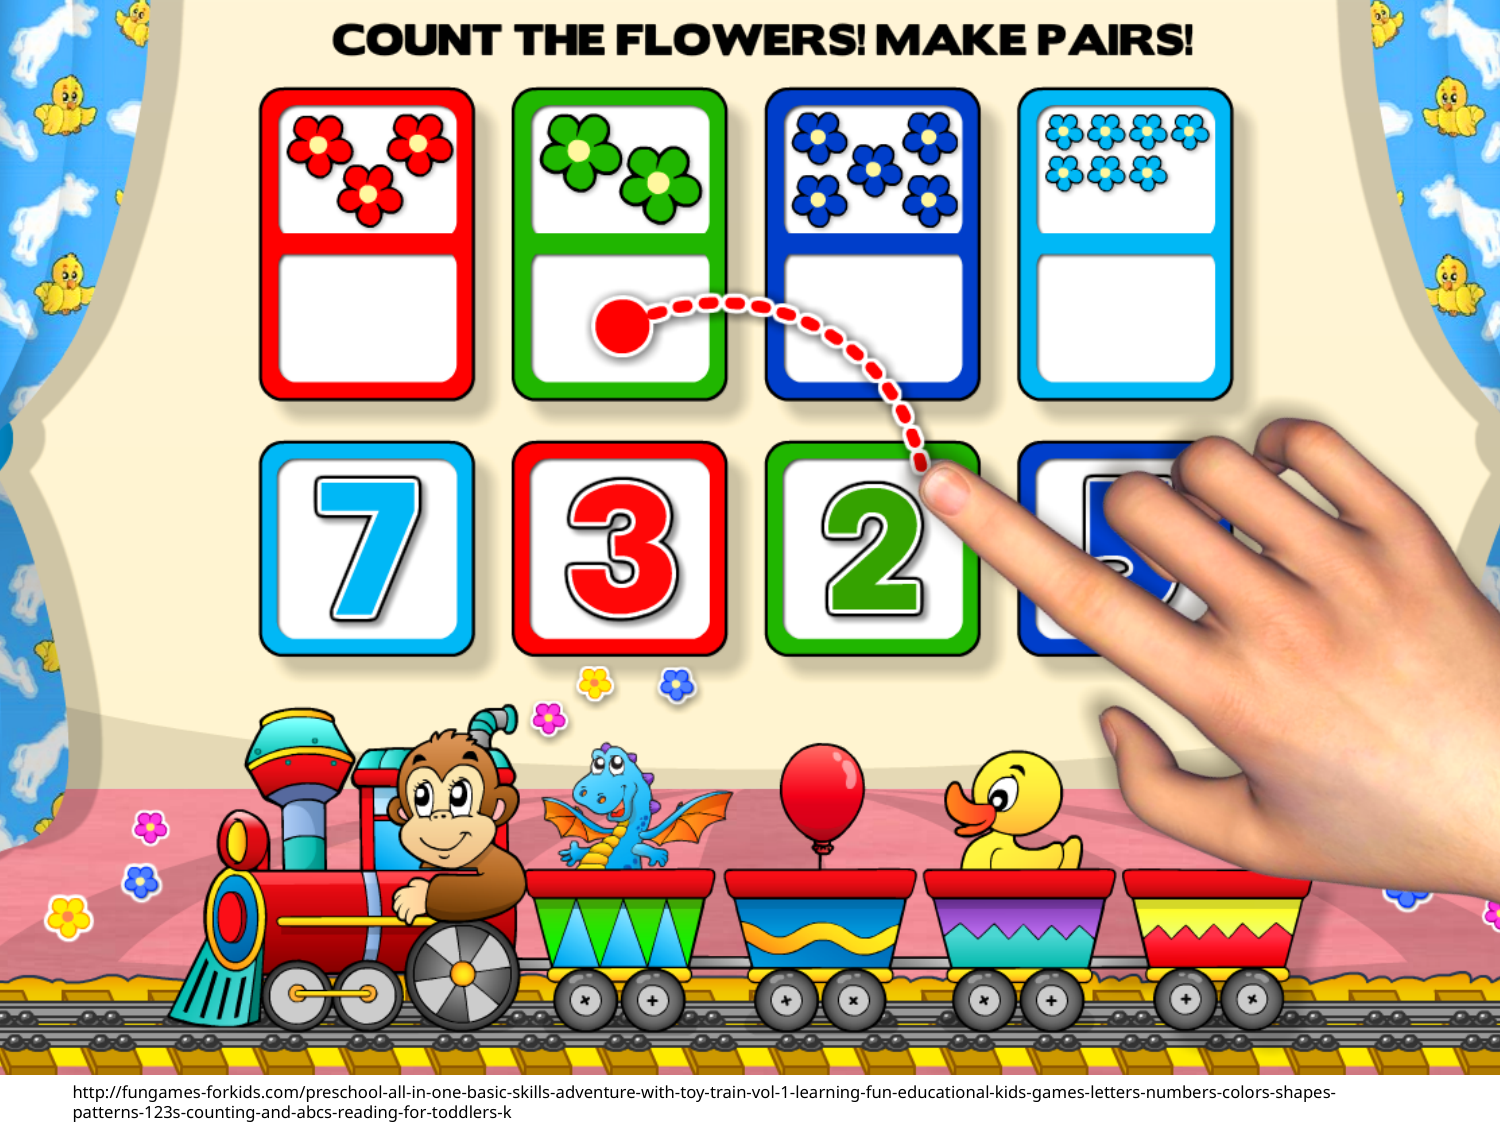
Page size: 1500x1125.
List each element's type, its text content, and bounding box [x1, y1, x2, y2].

picture [0, 0, 1500, 1075]
text_box http://fungames-forkids.com/preschool-all-in-one-basic-skills-adventure-with-toy-train-vol-1-learning-fun-educational-kids-games-letters-numbers-colors-shapes-patterns-123s-counting-and-abcs-reading-for-toddlers-k [57, 1084, 1358, 1125]
